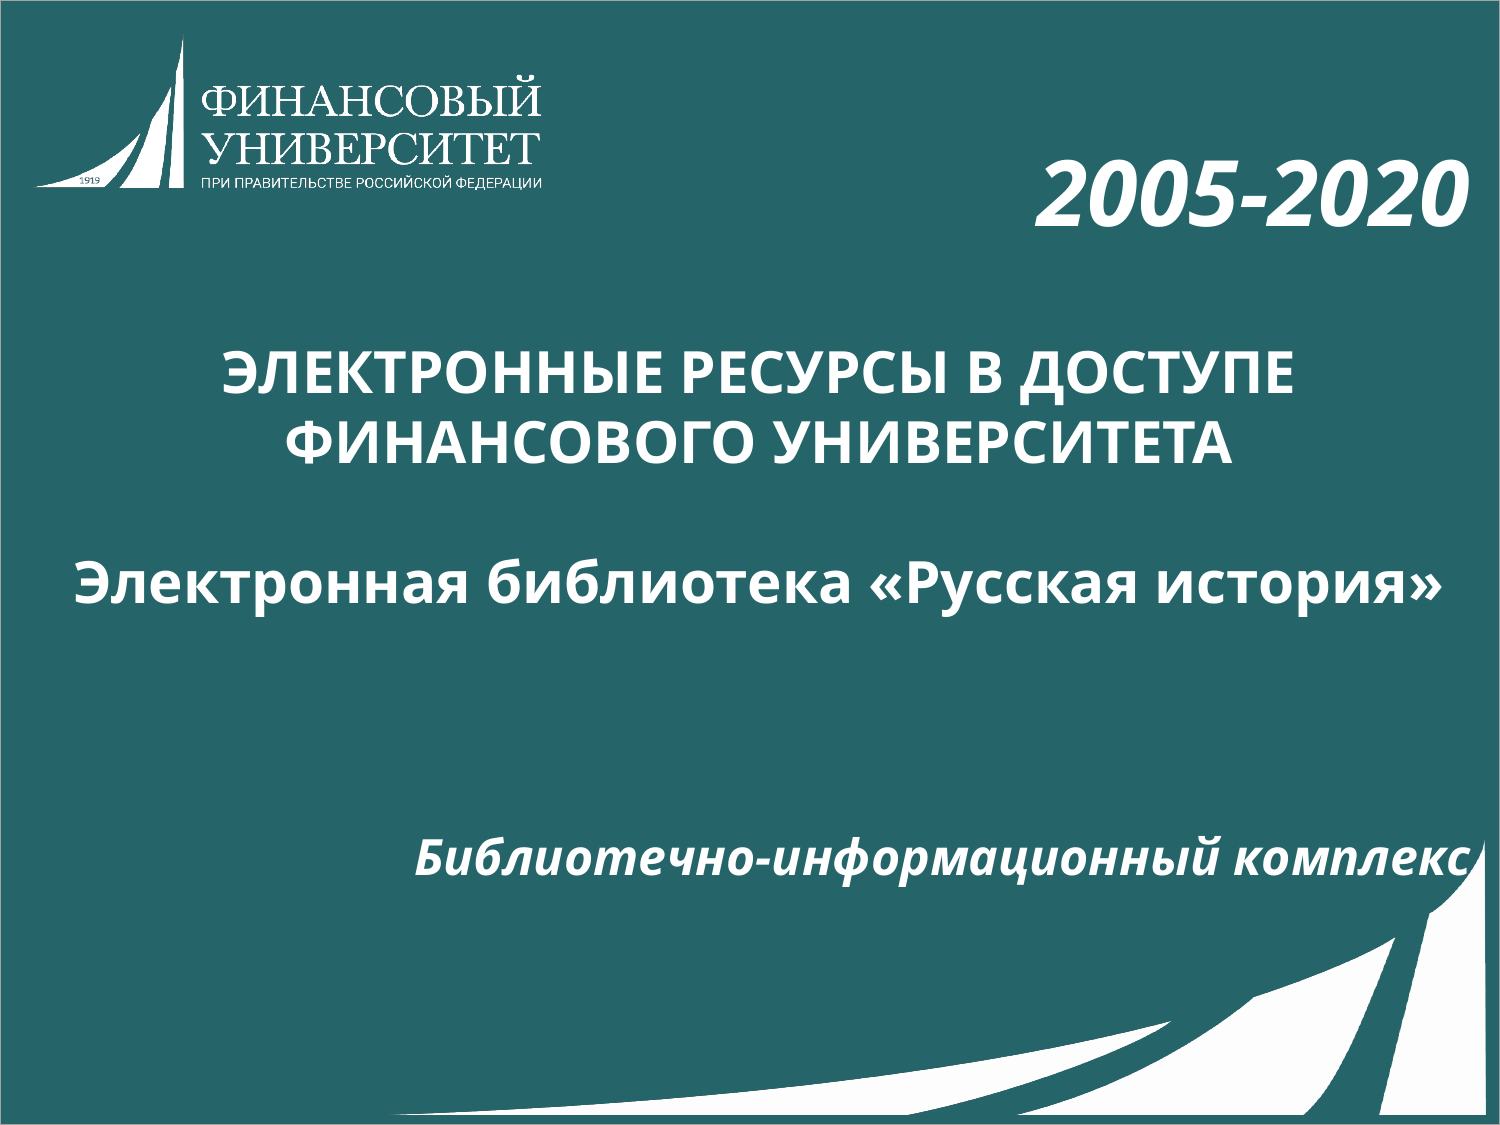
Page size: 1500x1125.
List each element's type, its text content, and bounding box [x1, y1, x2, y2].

picture [380, 840, 1487, 1115]
picture [31, 10, 546, 190]
text_box [0, 0, 1500, 1125]
text_box 2005-2020 ЭЛЕКТРОННЫЕ РЕСУРСЫ В ДОСТУПЕ ФИНАНСОВОГО УНИВЕРСИТЕТА Электронная библиотека «Русская история» Библиотечно-информационный комплекс [31, 82, 1486, 963]
